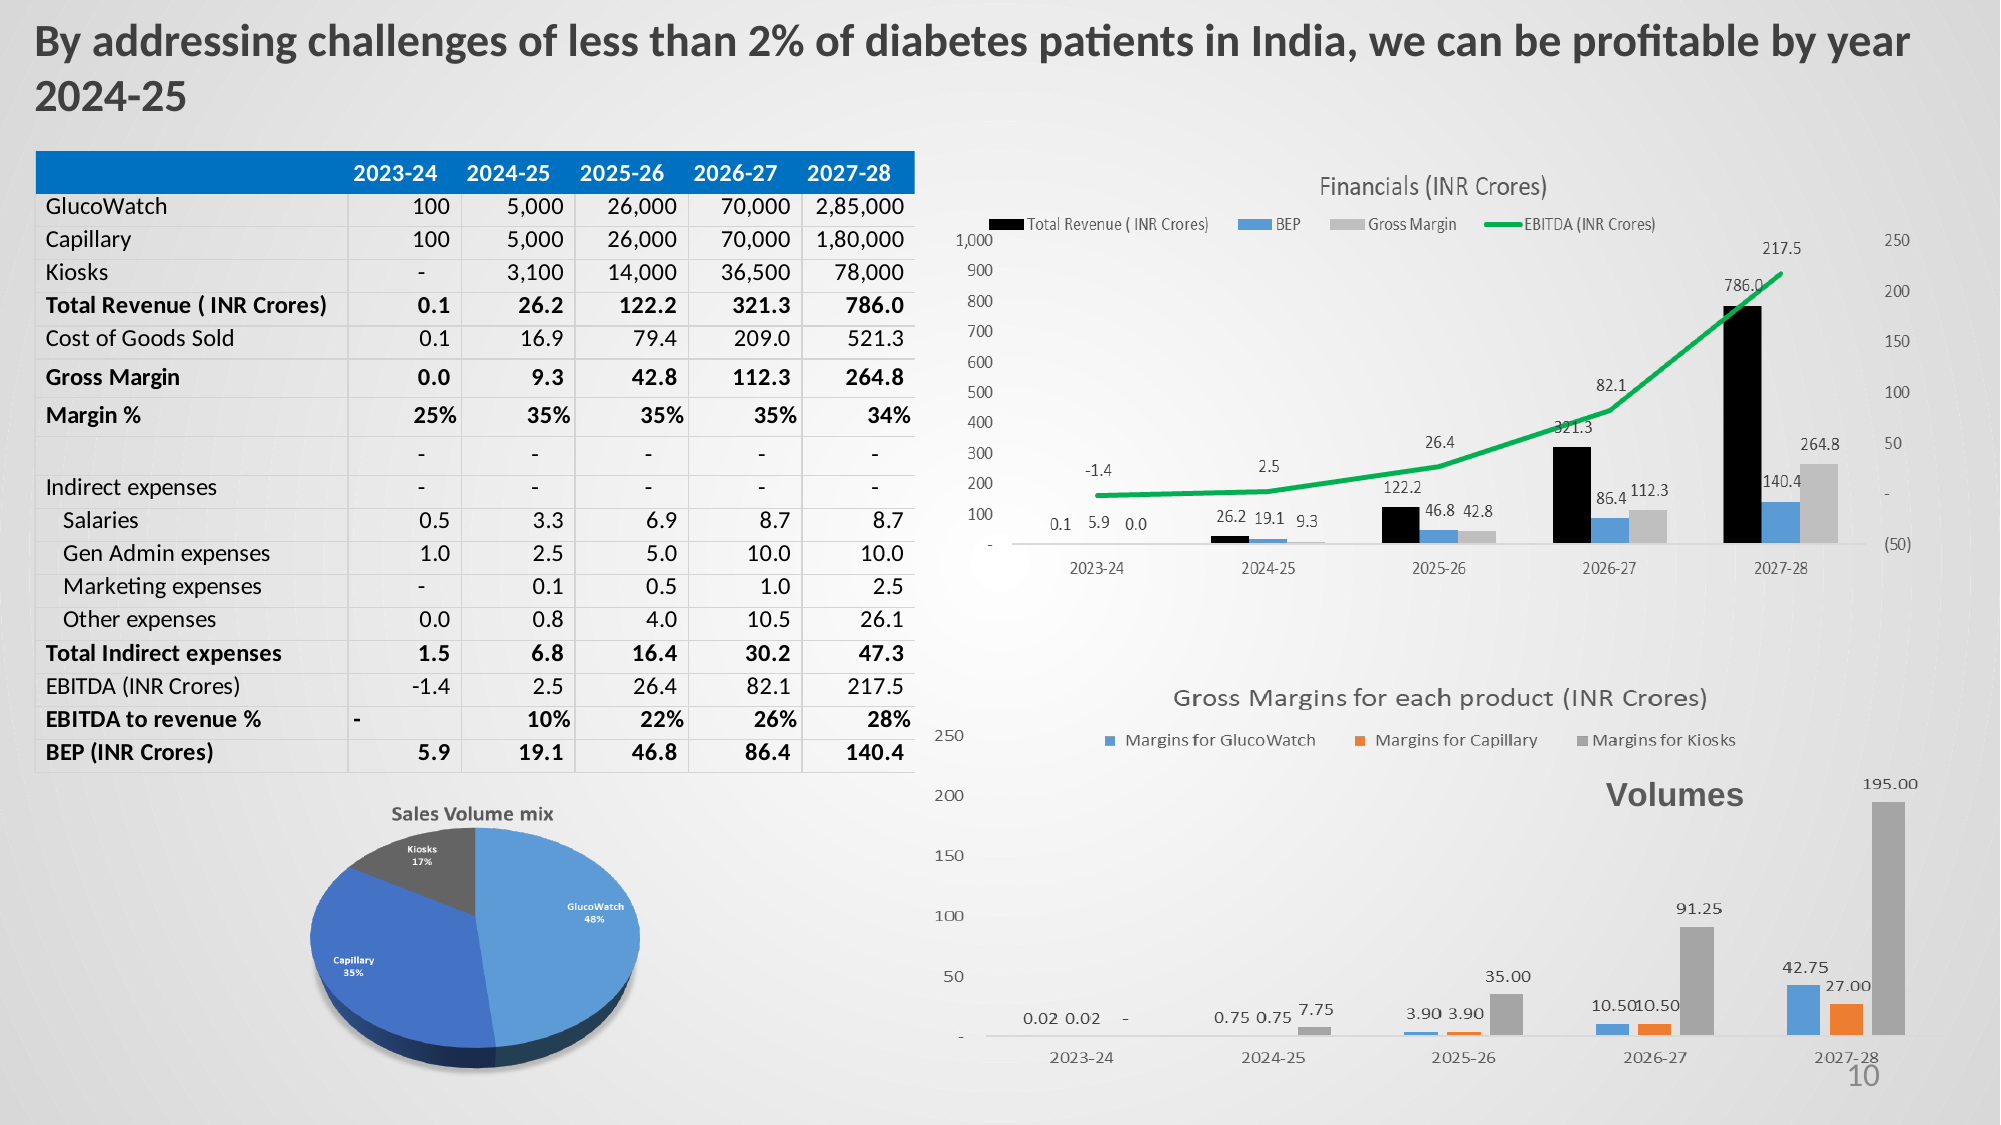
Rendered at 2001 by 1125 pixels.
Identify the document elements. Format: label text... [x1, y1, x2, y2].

picture [34, 149, 1966, 1070]
title By addressing challenges of less than 2% of diabetes patients in India, we can be profitable by year 2024-25 [34, 0, 1966, 131]
picture [271, 792, 677, 1088]
chart [1350, 751, 2000, 1125]
